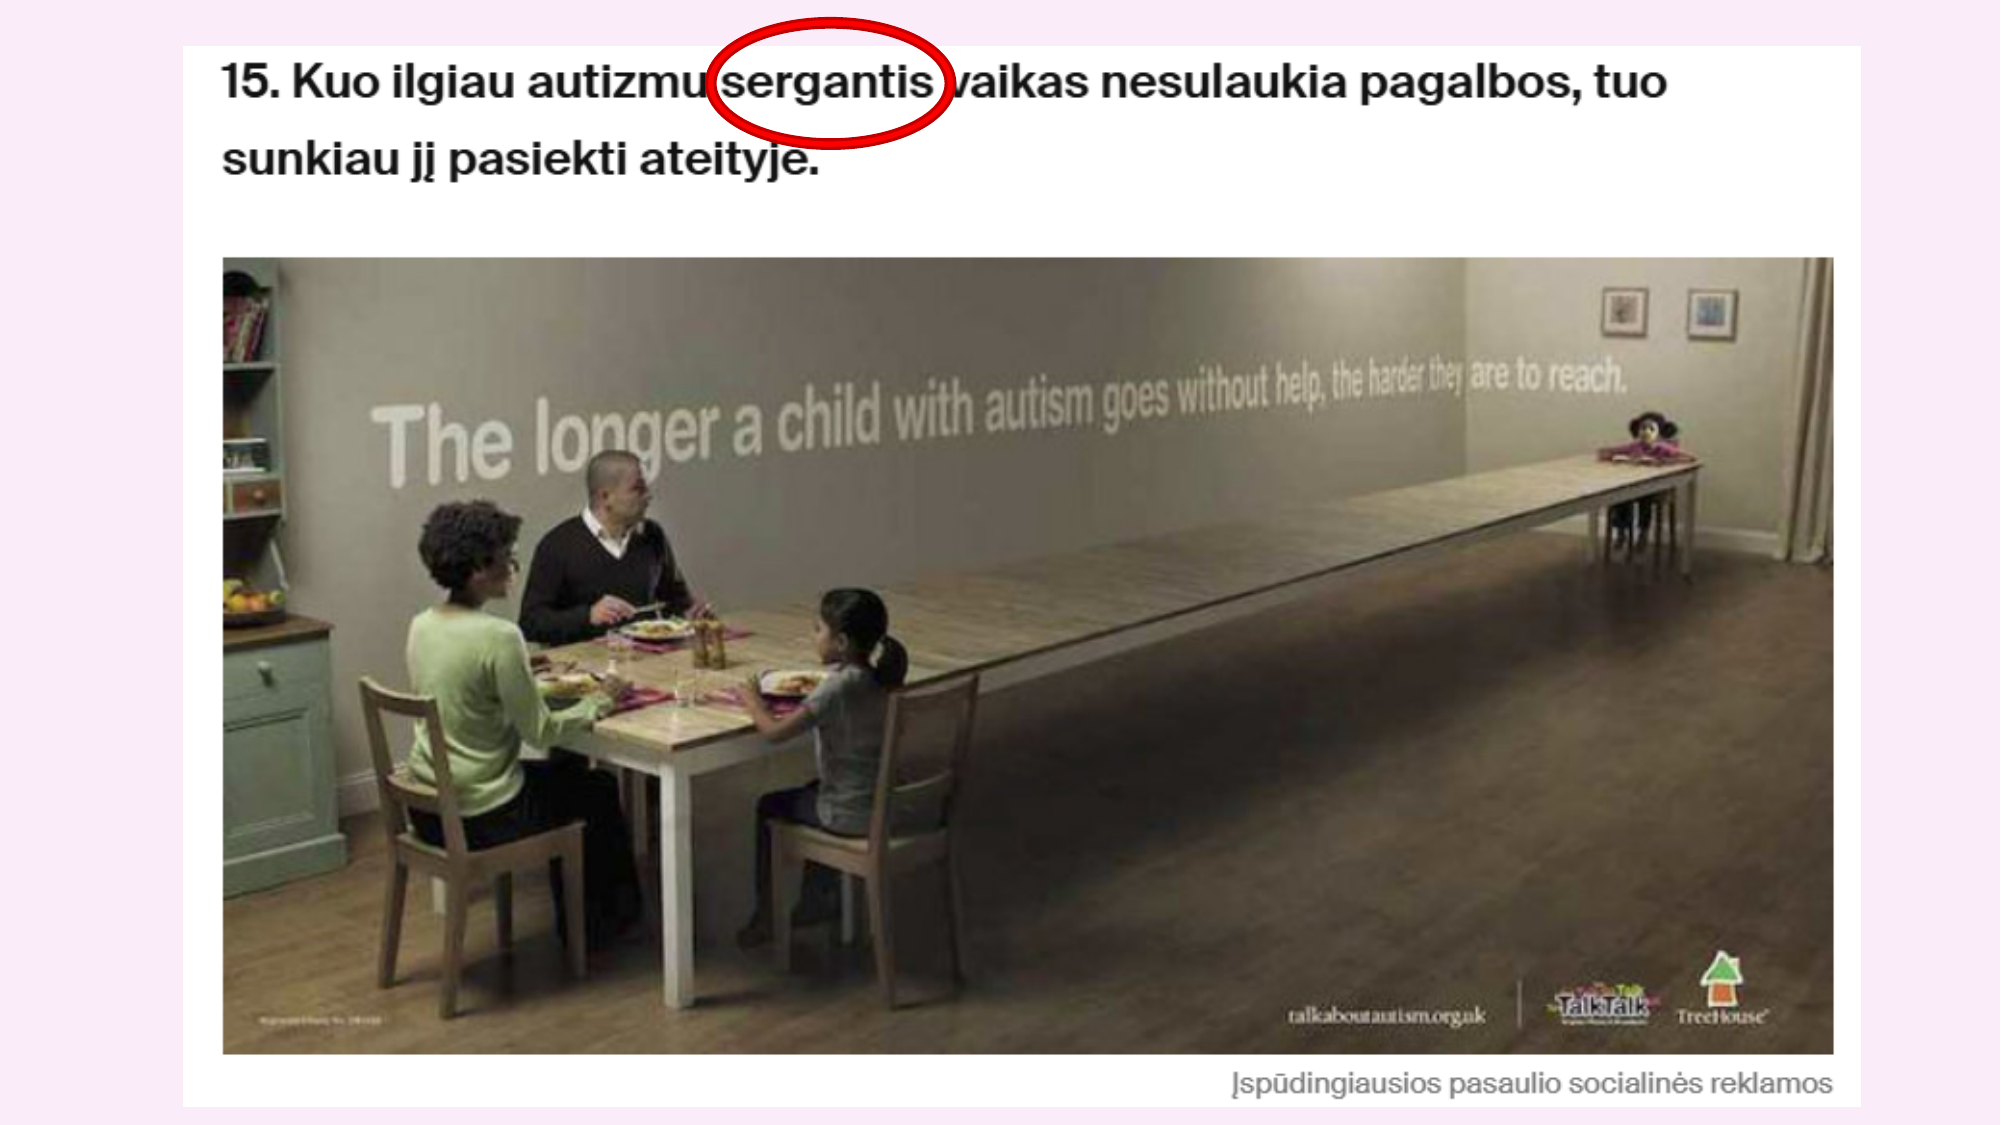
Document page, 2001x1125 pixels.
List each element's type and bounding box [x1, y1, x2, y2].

picture [183, 46, 1862, 1107]
text_box [726, 16, 935, 46]
